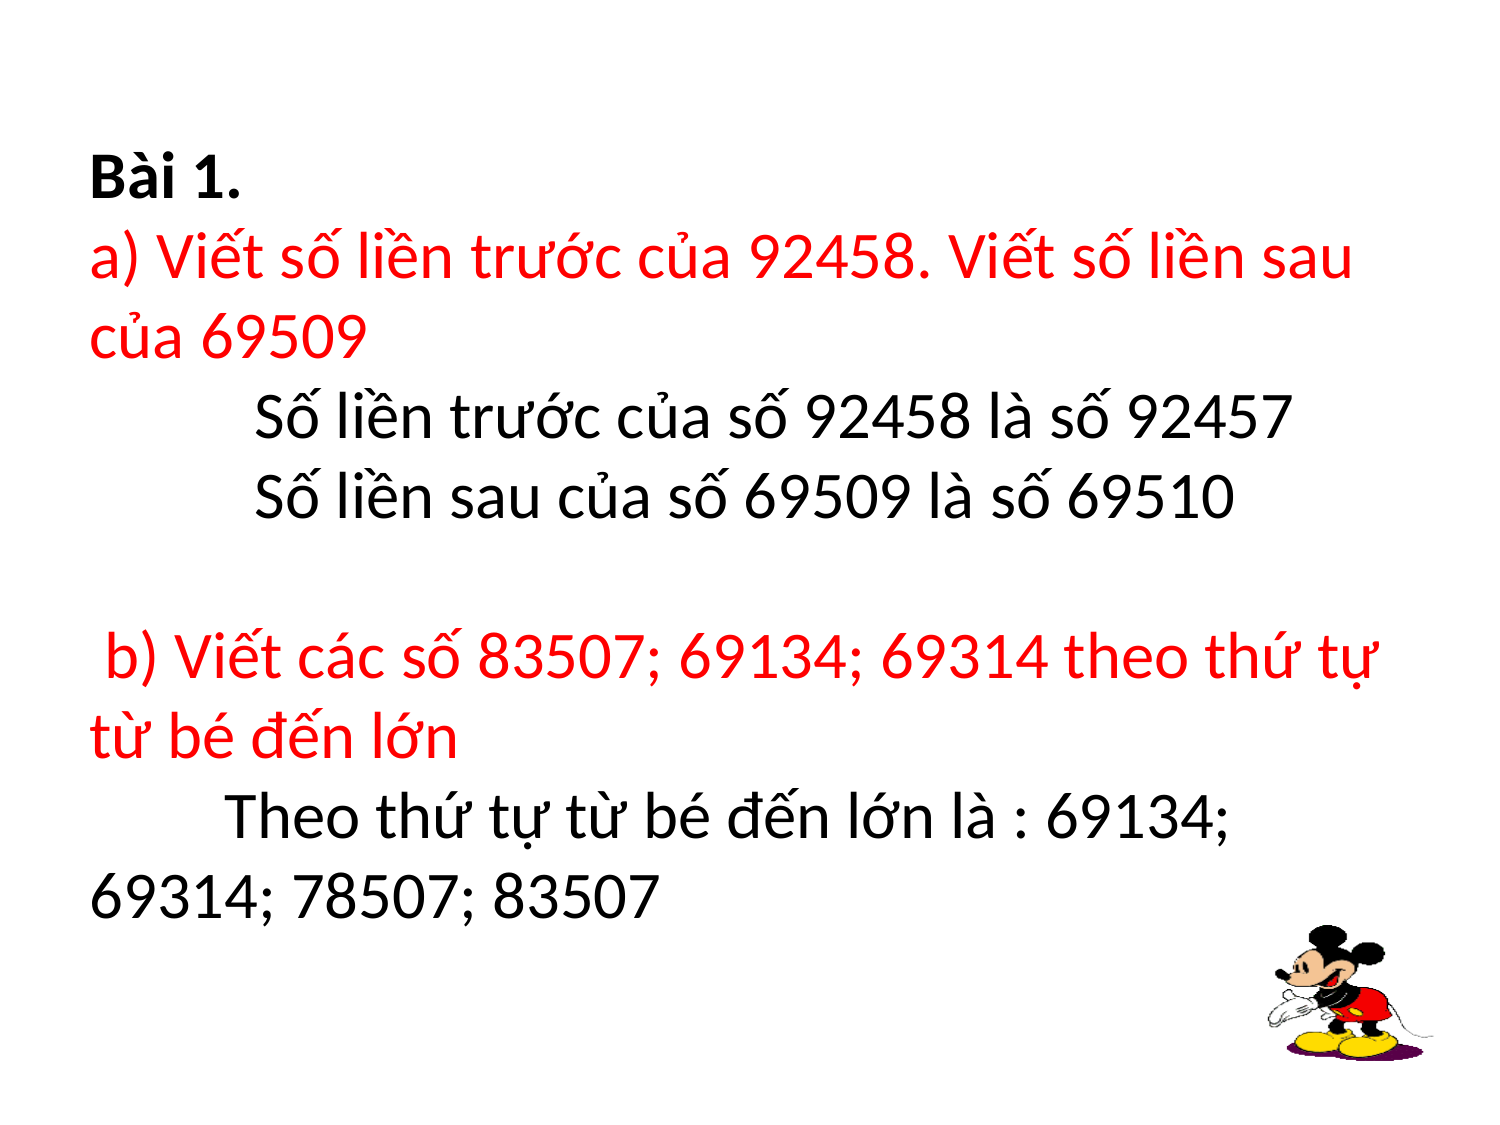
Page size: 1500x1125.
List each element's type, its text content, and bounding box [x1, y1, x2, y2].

text_box Bài 1. a) Viết số liền trước của 92458. Viết số liền sau của 69509 Số liền trước của số 92458 là số 92457 Số liền sau của số 69509 là số 69510 b) Viết các số 83507; 69134; 69314 theo thứ tự từ bé đến lớn Theo thứ tự từ bé đến lớn là : 69134; 69314; 78507; 83507 [75, 124, 1424, 1020]
picture [1262, 924, 1437, 1062]
